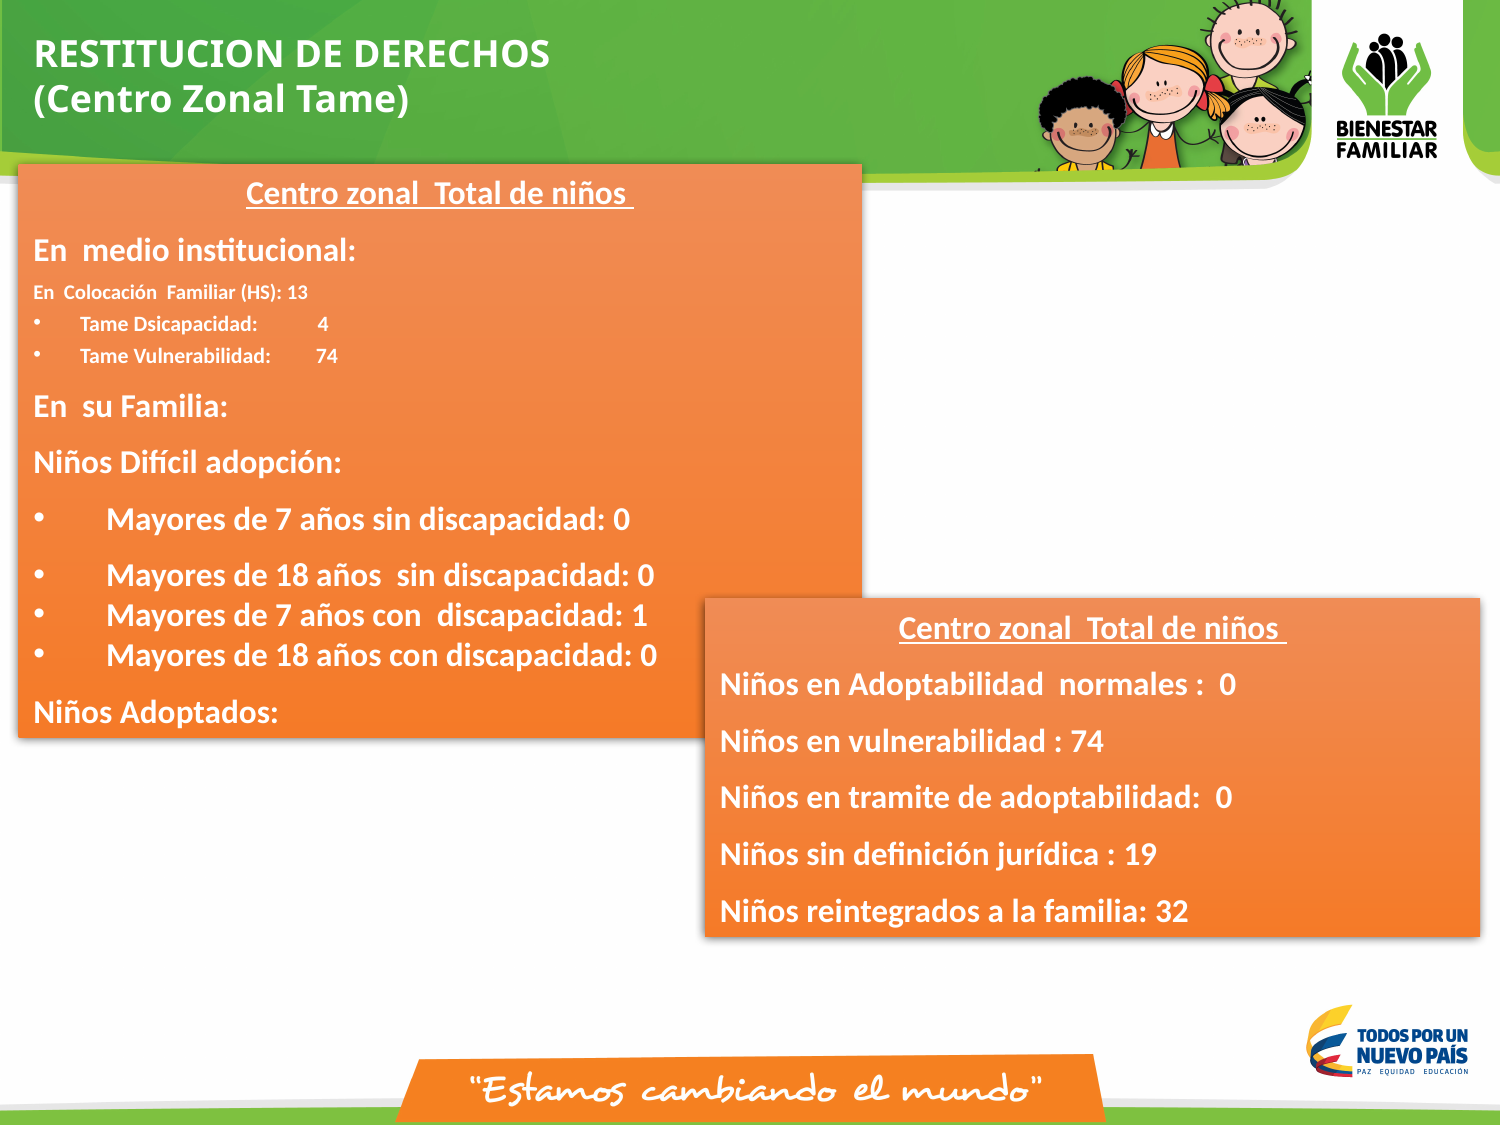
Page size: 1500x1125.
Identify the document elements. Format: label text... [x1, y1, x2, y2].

picture [0, 0, 1500, 1125]
text_box Centro zonal Total de niños Niños en Adoptabilidad normales : 0 Niños en vulnerabilidad : 74 Niños en tramite de adoptabilidad: 0 Niños sin definición jurídica : 19 Niños reintegrados a la familia: 32 [705, 598, 1481, 937]
text_box Centro zonal Total de niños En medio institucional: En Colocación Familiar (HS): 13 Tame Dsicapacidad: 4 Tame Vulnerabilidad: 74 En su Familia: Niños Difícil adopción: Mayores de 7 años sin discapacidad: 0 Mayores de 18 años sin discapacidad: 0 Mayores de 7 años con discapacidad: 1 Mayores de 18 años con discapacidad: 0 Niños Adoptados: [18, 173, 862, 738]
text_box RESTITUCION DE DERECHOS (Centro Zonal Tame) [18, 22, 966, 173]
